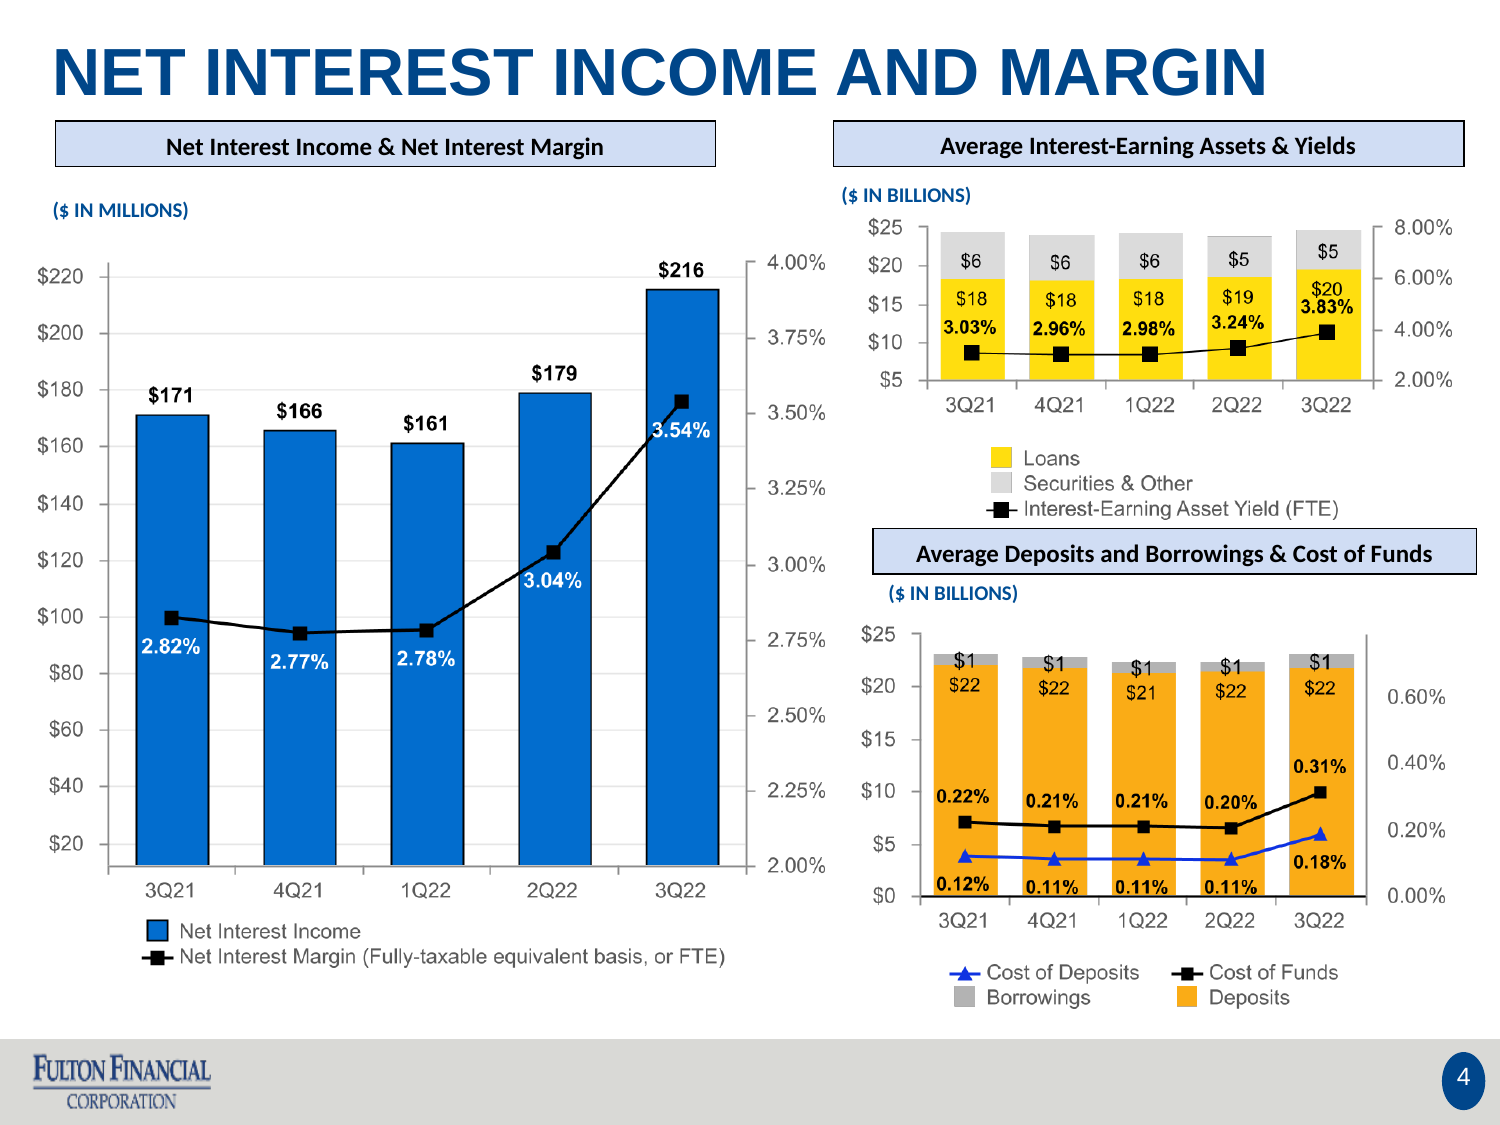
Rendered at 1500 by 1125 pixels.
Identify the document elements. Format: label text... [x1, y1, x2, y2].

picture [16, 1043, 225, 1120]
text_box Average Deposits and Borrowings & Cost of Funds [871, 555, 1479, 576]
text_box ($ IN MILLIONS) [35, 186, 346, 230]
picture [16, 203, 1477, 1040]
text_box ($ IN BILLIONS) [824, 171, 1135, 216]
text_box 4 [1426, 1047, 1500, 1111]
text_box NET INTEREST INCOME AND MARGIN [35, 27, 1421, 146]
text_box Average Interest-Earning Assets & Yields [831, 119, 1466, 169]
text_box ($ IN BILLIONS) [871, 568, 1182, 609]
text_box Net Interest Income & Net Interest Margin [54, 119, 718, 169]
